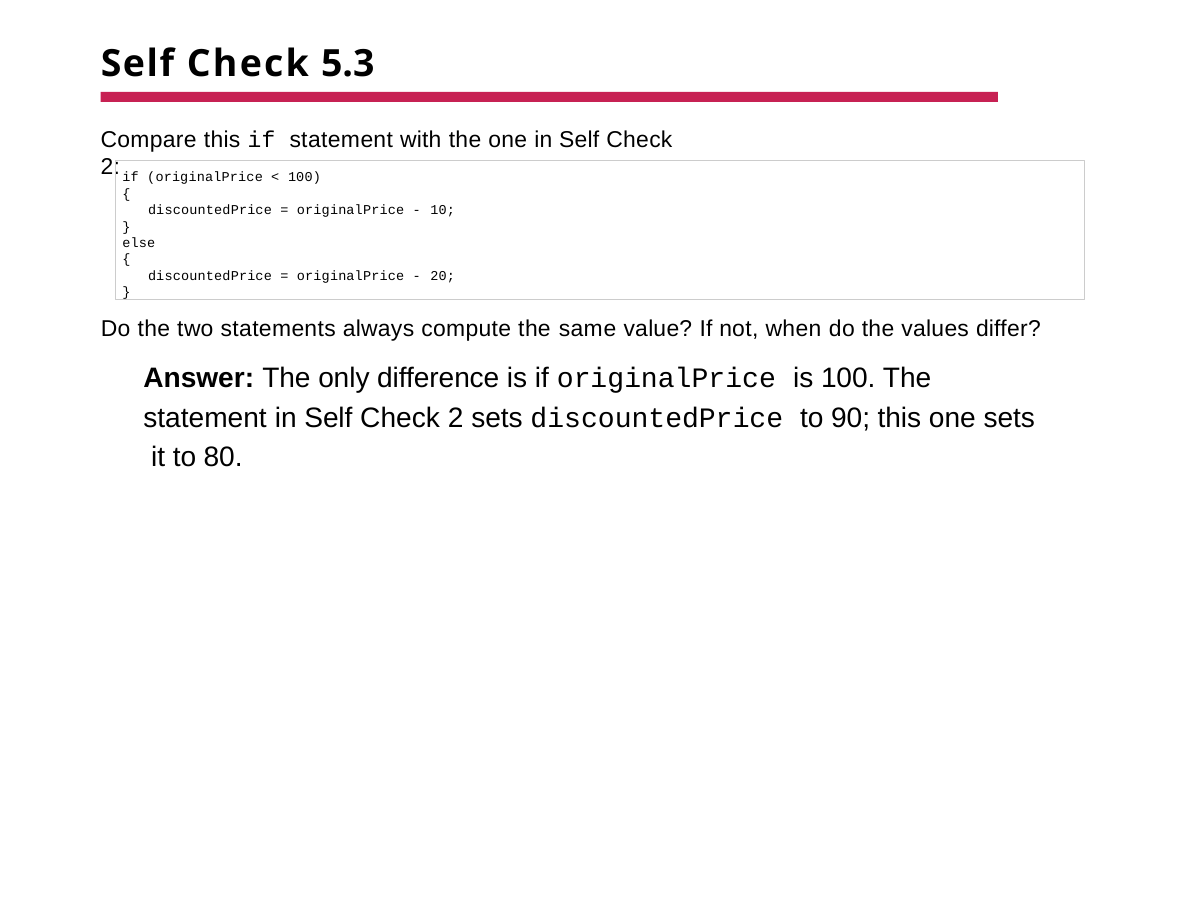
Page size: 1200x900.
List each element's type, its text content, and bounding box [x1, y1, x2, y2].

text_box Do the two statements always compute the same value? If not, when do the values differ? Answer: The only difference is if originalPrice is 100. The statement in Self Check 2 sets discountedPrice to 90; this one sets it to 80. [98, 314, 1042, 473]
text_box Compare this if statement with the one in Self Check 2: [98, 124, 695, 180]
text_box if (originalPrice < 100) { discountedPrice = originalPrice - 10; } else { discountedPrice = originalPrice - 20; } [115, 160, 1085, 300]
title Self Check 5.3 [98, 39, 1102, 190]
